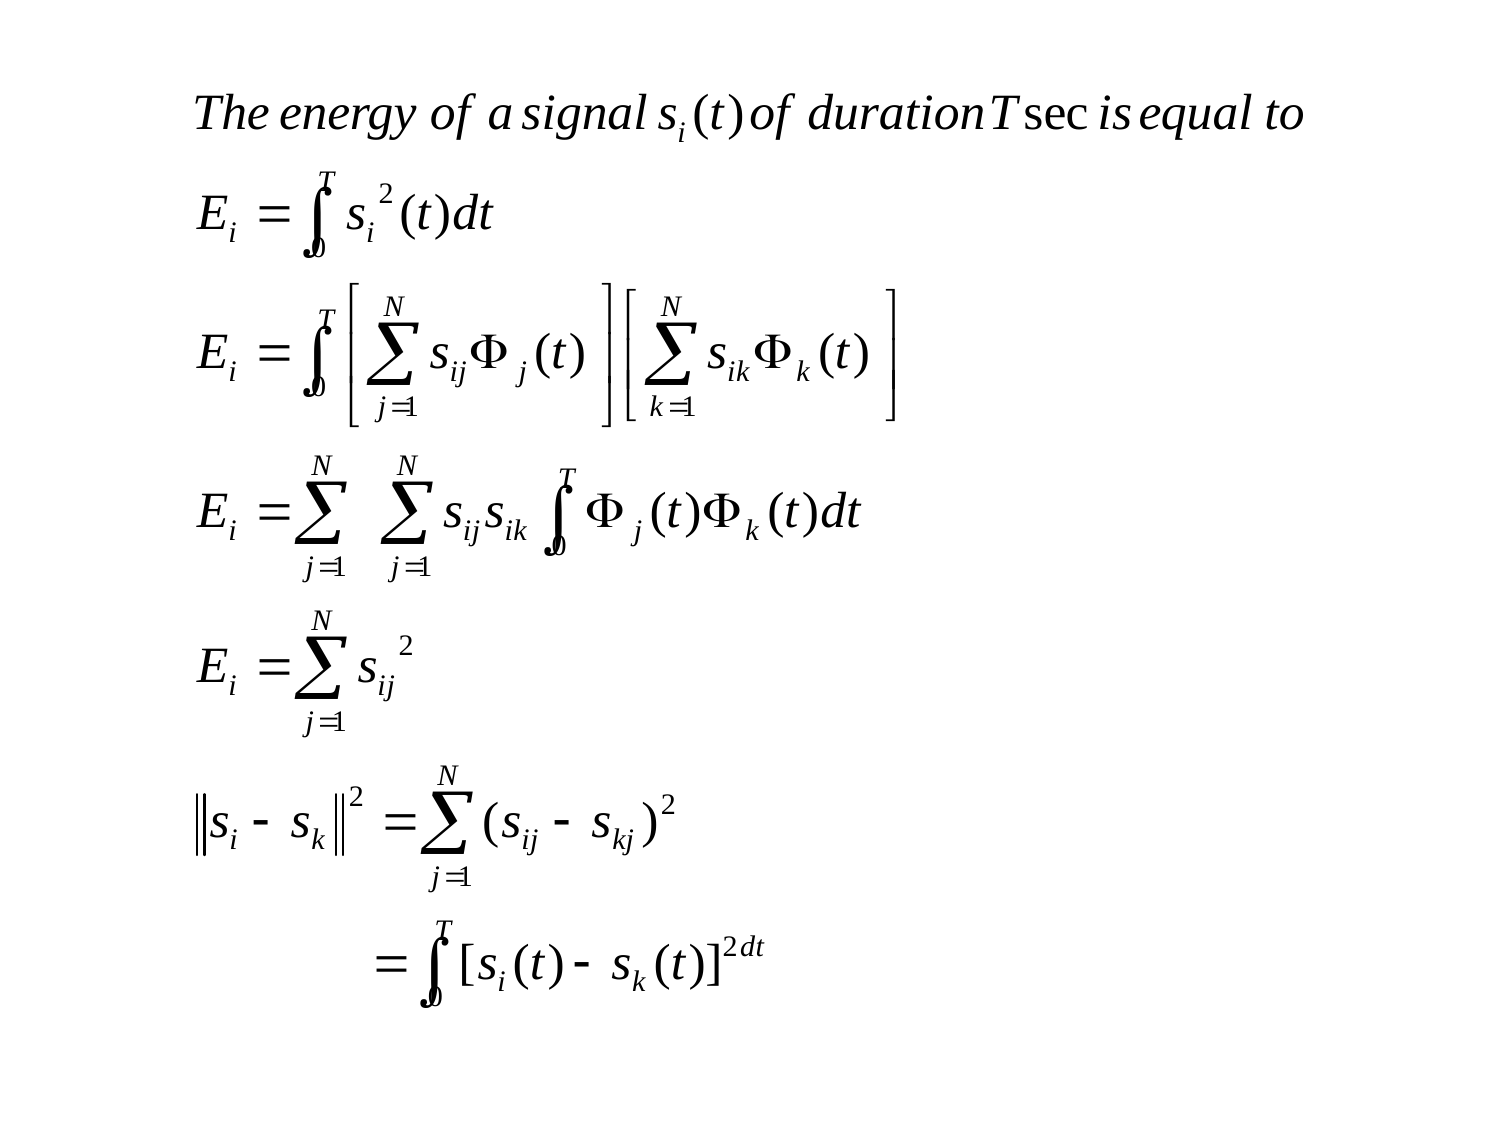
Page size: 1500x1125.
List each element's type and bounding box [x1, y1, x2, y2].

text_box [187, 81, 1337, 1020]
